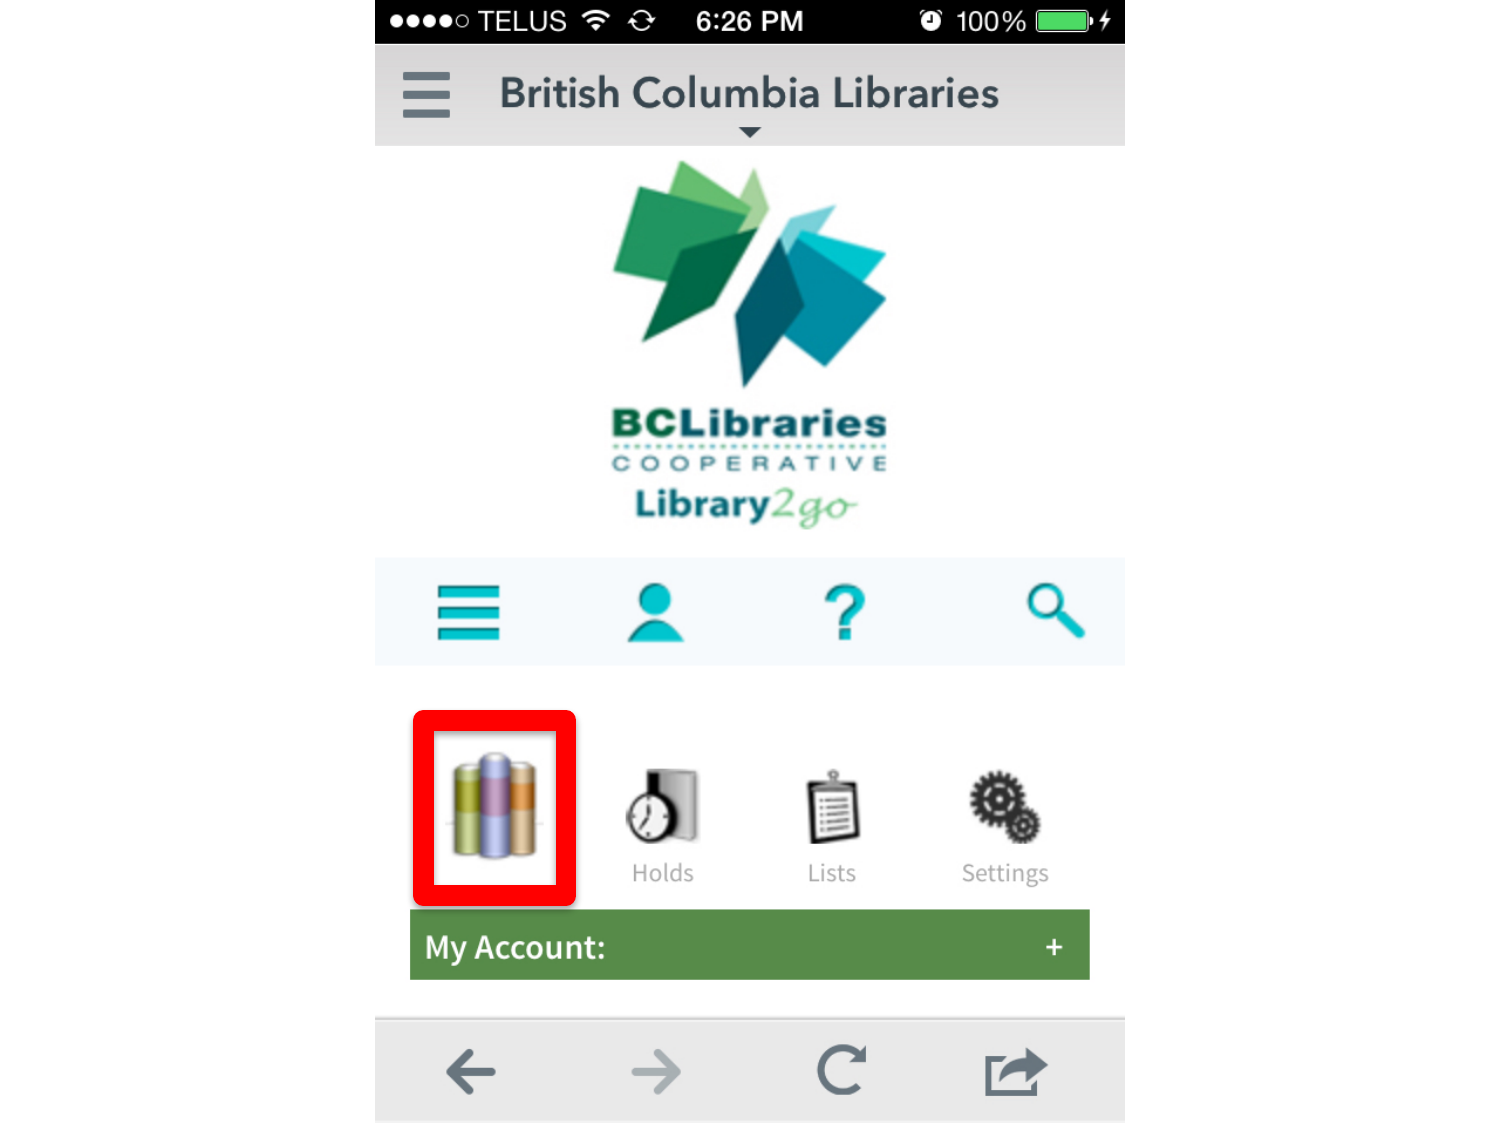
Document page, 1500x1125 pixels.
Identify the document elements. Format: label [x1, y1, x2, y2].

picture [374, 0, 1126, 1123]
